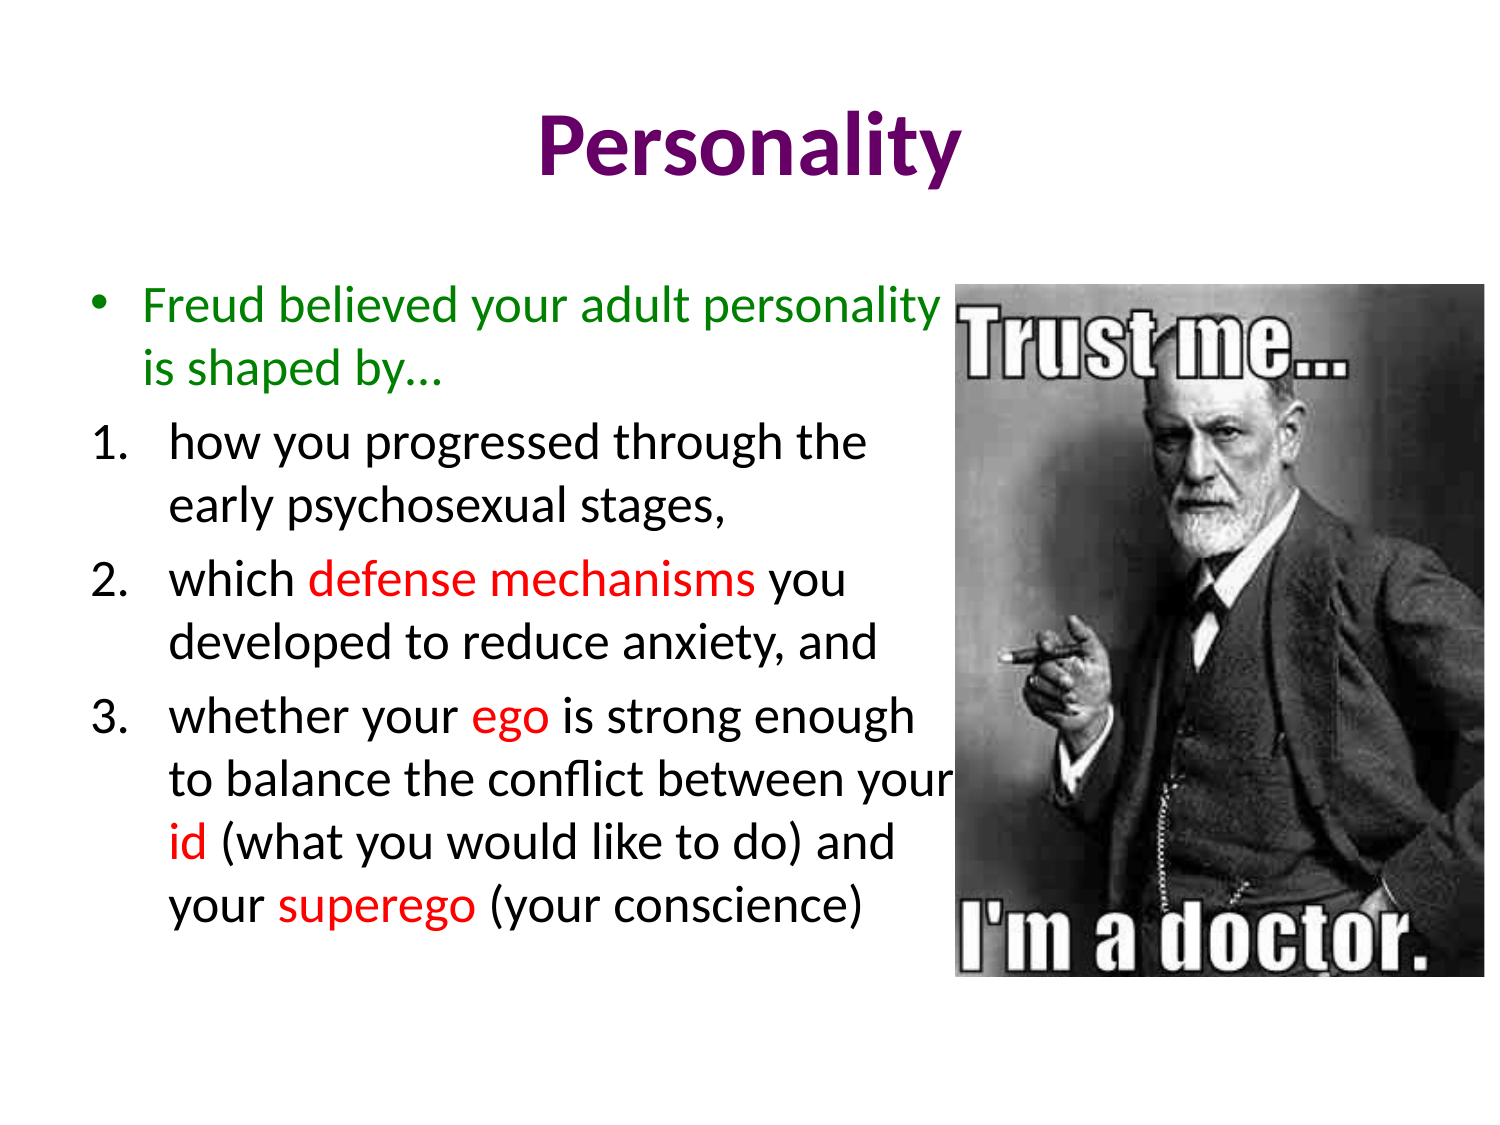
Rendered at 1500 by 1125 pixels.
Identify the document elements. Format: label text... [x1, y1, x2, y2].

picture [954, 284, 1485, 977]
list Freud believed your adult personality is shaped by… how you progressed through the early psychosexual stages, which defense mechanisms you developed to reduce anxiety, and whether your ego is strong enough to balance the conflict between your id (what you would like to do) and your superego (your conscience) [75, 262, 971, 1005]
title Personality [75, 45, 1425, 233]
